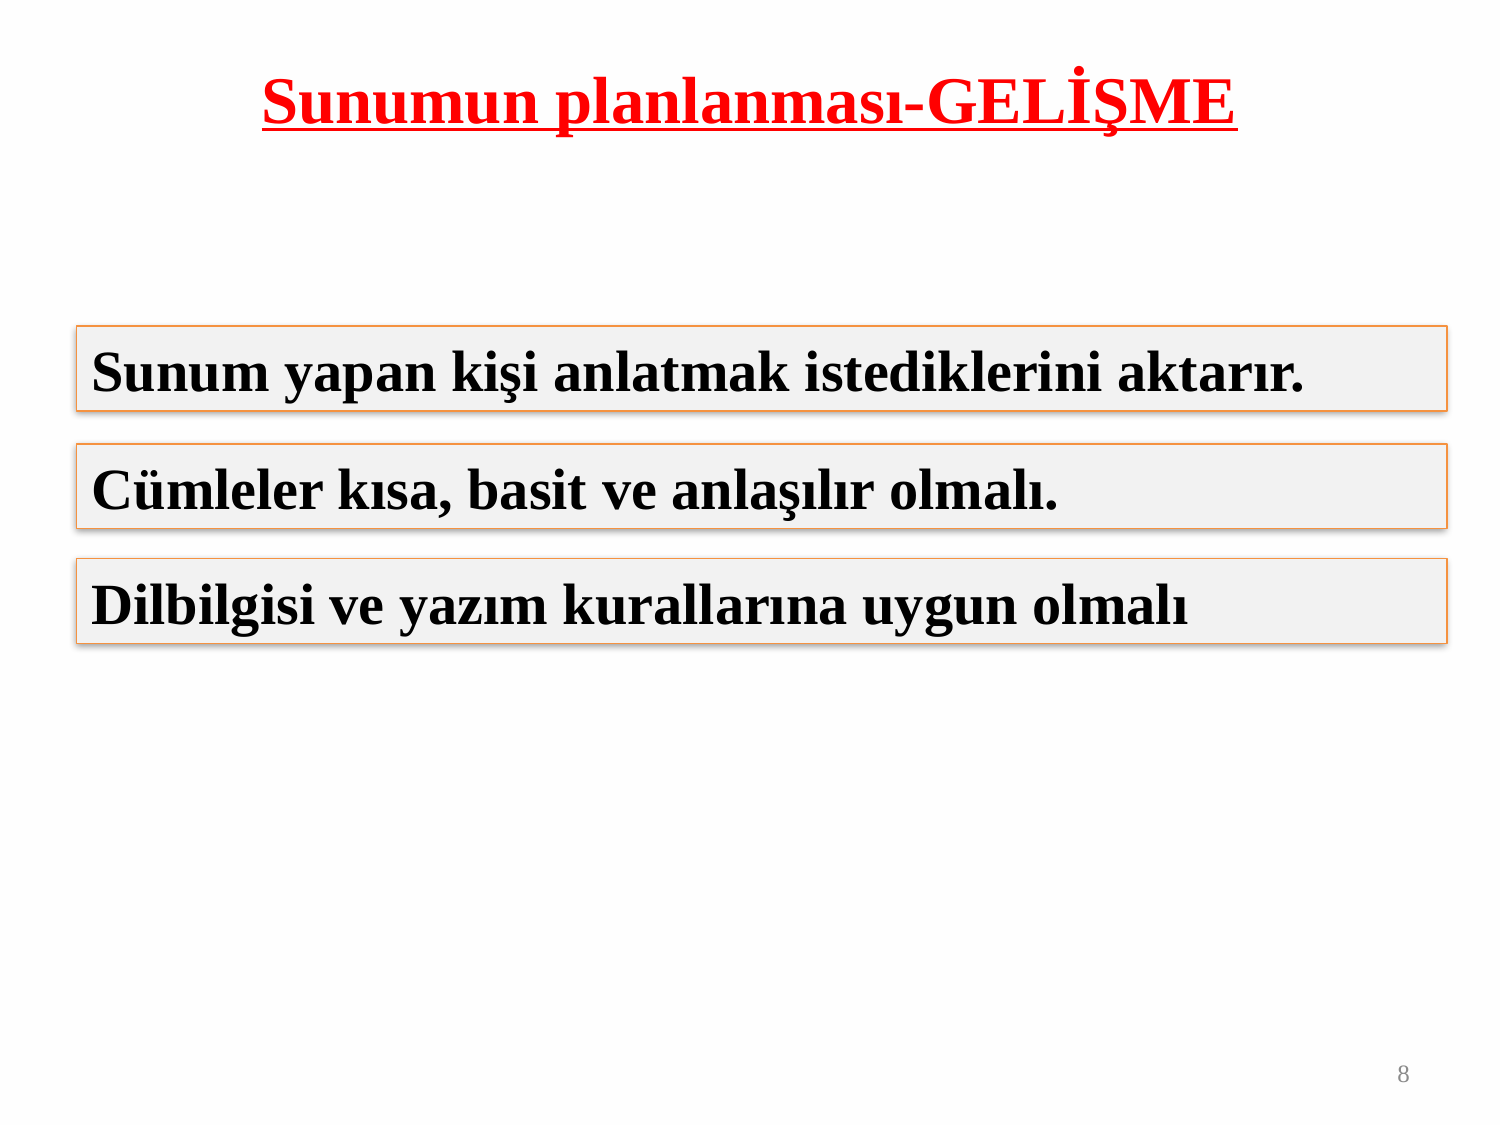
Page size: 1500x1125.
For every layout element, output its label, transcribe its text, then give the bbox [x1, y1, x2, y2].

slide_number 8 [1074, 1042, 1425, 1103]
text_box Sunum yapan kişi anlatmak istediklerini aktarır. [76, 325, 1448, 412]
text_box Cümleler kısa, basit ve anlaşılır olmalı. [76, 443, 1448, 529]
title Sunumun planlanması-GELİŞME [75, 56, 1425, 138]
text_box Dilbilgisi ve yazım kurallarına uygun olmalı [76, 558, 1448, 644]
